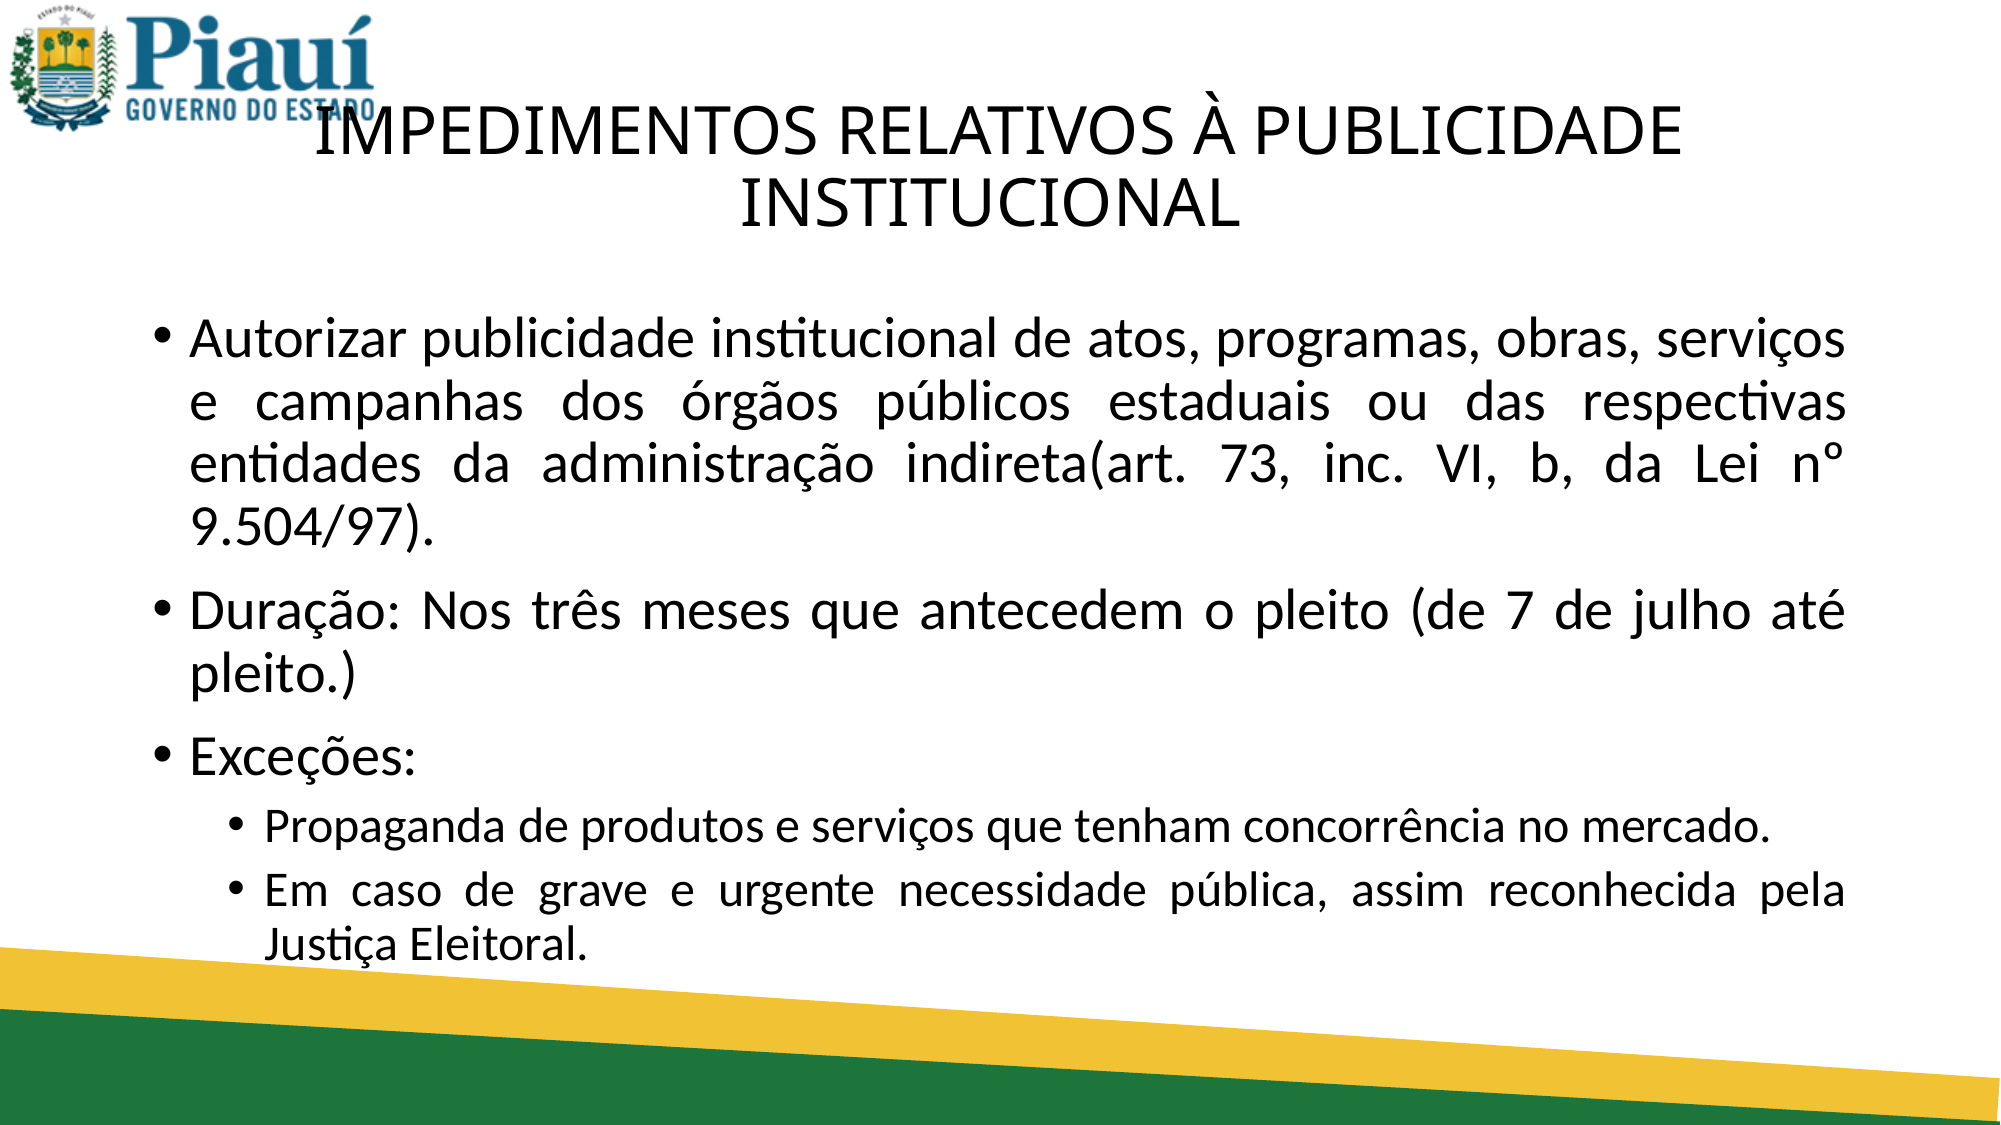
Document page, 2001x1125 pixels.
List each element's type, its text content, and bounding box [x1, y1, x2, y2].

picture [0, 0, 385, 135]
title IMPEDIMENTOS RELATIVOS À PUBLICIDADE INSTITUCIONAL [137, 59, 1863, 278]
list Autorizar publicidade institucional de atos, programas, obras, serviços e campanhas dos órgãos públicos estaduais ou das respectivas entidades da administração indireta(art. 73, inc. VI, b, da Lei nº 9.504/97). Duração: Nos três meses que antecedem o pleito (de 7 de julho até pleito.) Exceções: Propaganda de produtos e serviços que tenham concorrência no mercado. Em caso de grave e urgente necessidade pública, assim reconhecida pela Justiça Eleitoral. [137, 299, 1863, 1014]
